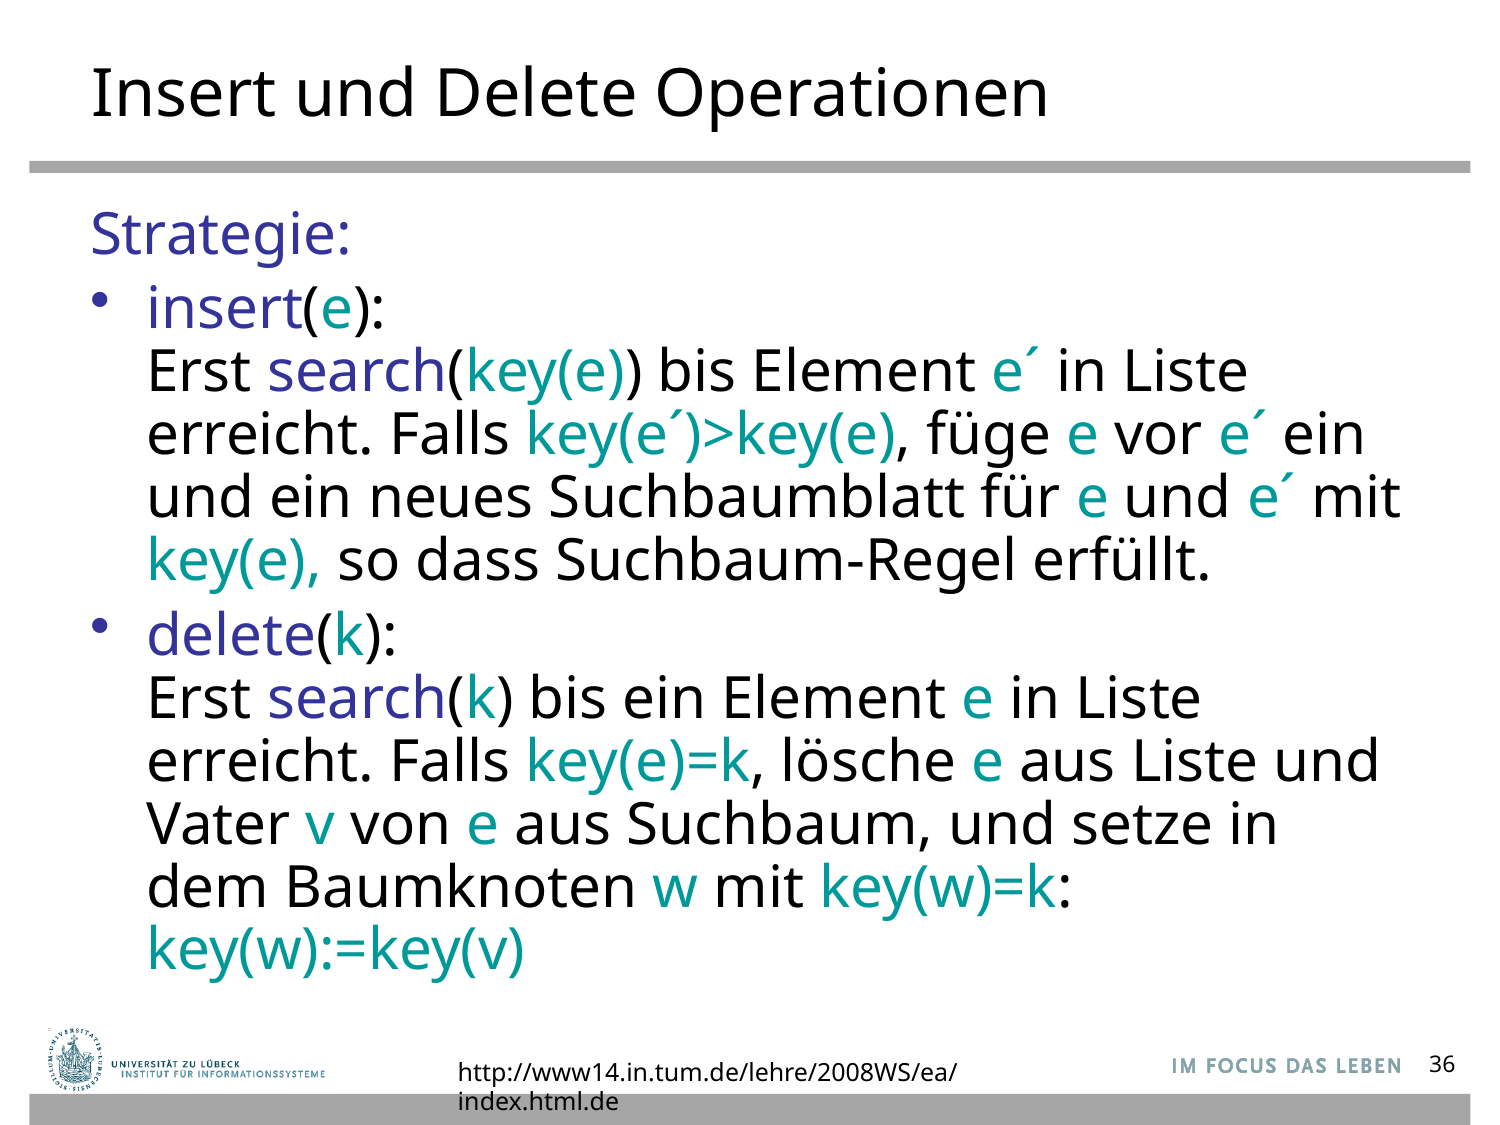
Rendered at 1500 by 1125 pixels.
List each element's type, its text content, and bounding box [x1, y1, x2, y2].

list Strategie: insert(e): Erst search(key(e)) bis Element e´ in Liste erreicht. Falls key(e´)>key(e), füge e vor e´ ein und ein neues Suchbaumblatt für e und e´ mit key(e), so dass Suchbaum-Regel erfüllt. delete(k): Erst search(k) bis ein Element e in Liste erreicht. Falls key(e)=k, lösche e aus Liste und Vater v von e aus Suchbaum, und setze in dem Baumknoten w mit key(w)=k: key(w):=key(v) [75, 196, 1425, 1012]
slide_number 36 [1305, 1050, 1471, 1083]
title Insert und Delete Operationen [76, 42, 1427, 126]
text_box http://www14.in.tum.de/lehre/2008WS/ea/index.html.de [442, 1048, 1105, 1124]
picture [1173, 1058, 1305, 1073]
